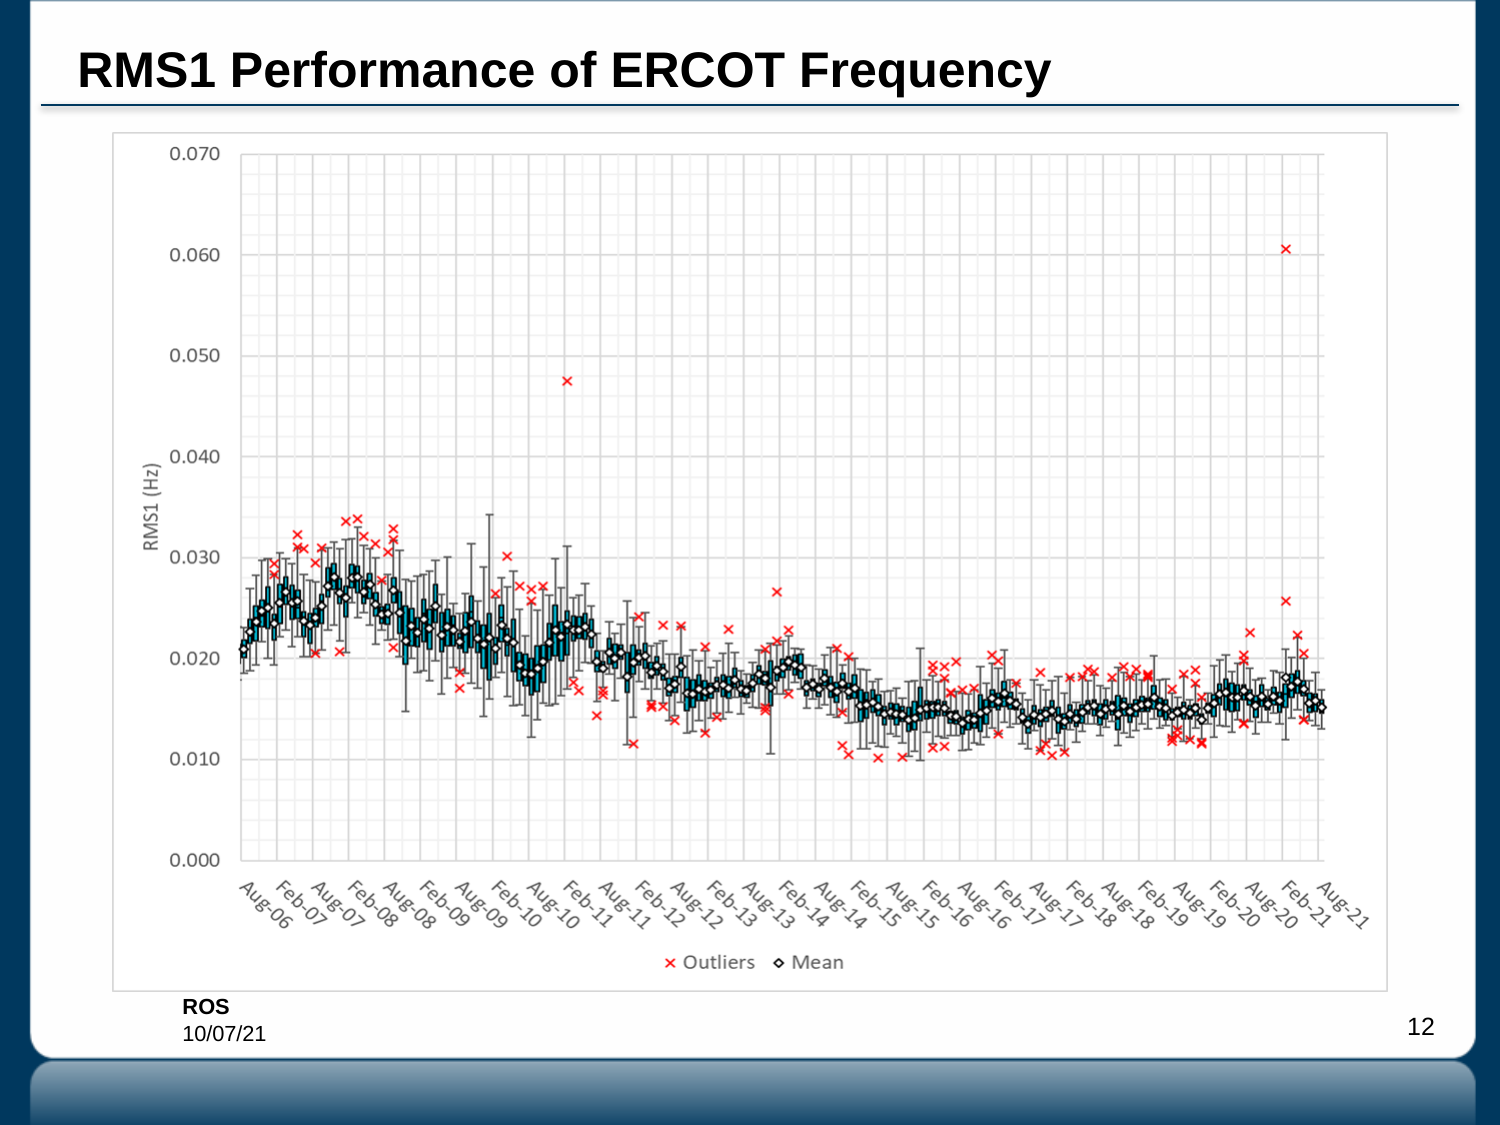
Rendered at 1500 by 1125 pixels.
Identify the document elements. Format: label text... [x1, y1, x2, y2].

title RMS1 Performance of ERCOT Frequency [62, 29, 1450, 106]
picture [0, 0, 1500, 1125]
